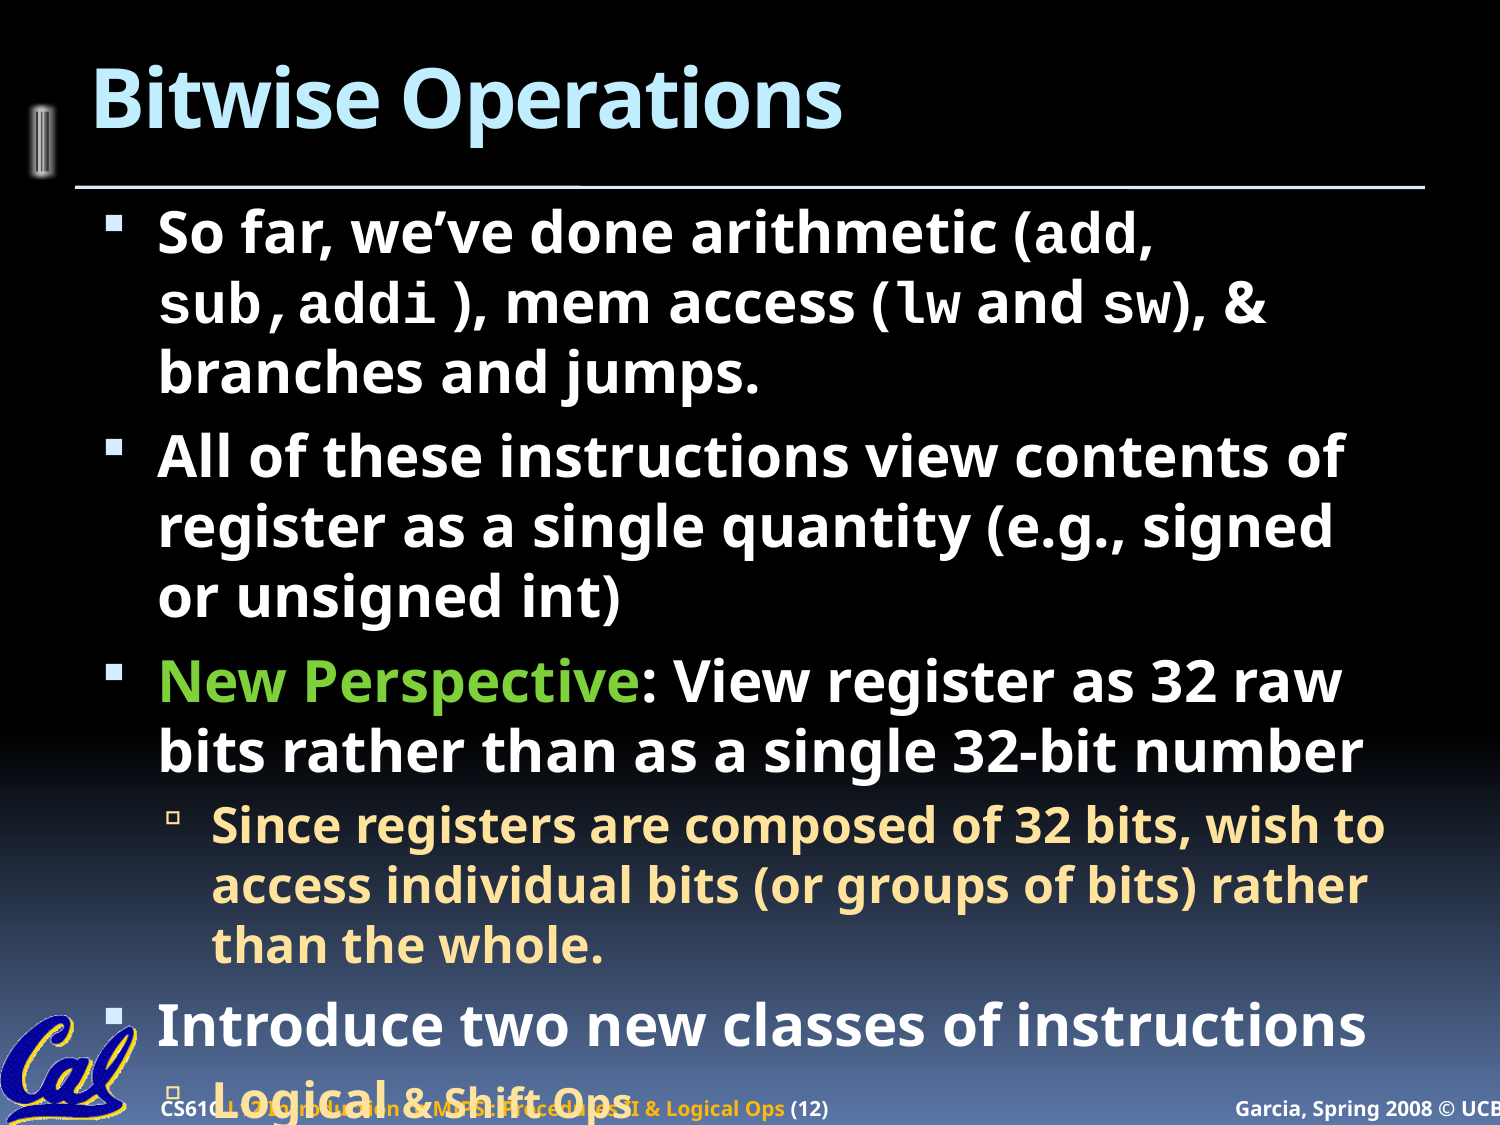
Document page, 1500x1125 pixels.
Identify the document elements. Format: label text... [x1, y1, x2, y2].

picture [0, 1015, 140, 1125]
list So far, we’ve done arithmetic (add, sub,addi ), mem access (lw and sw), & branches and jumps. All of these instructions view contents of register as a single quantity (e.g., signed or unsigned int) New Perspective: View register as 32 raw bits rather than as a single 32-bit number Since registers are composed of 32 bits, wish to access individual bits (or groups of bits) rather than the whole. Introduce two new classes of instructions Logical & Shift Ops [74, 187, 1426, 1061]
title Bitwise Operations [75, 37, 1425, 188]
